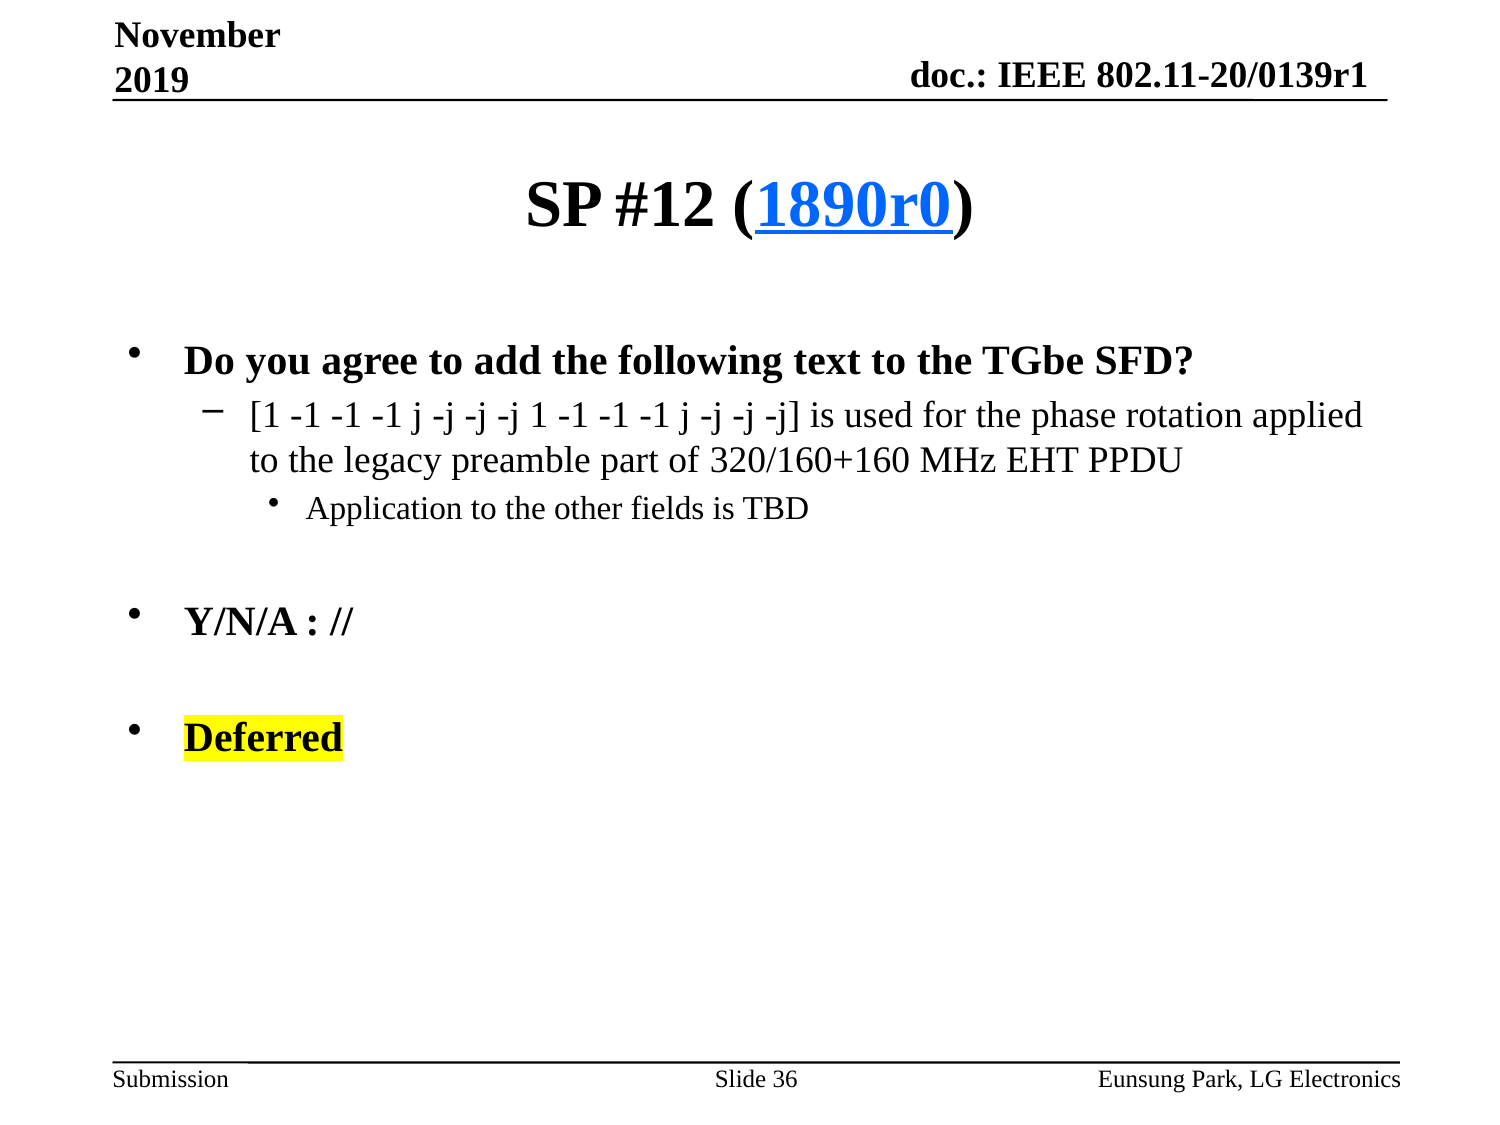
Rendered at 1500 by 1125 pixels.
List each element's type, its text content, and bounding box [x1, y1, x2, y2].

footer Eunsung Park, LG Electronics [1038, 1061, 1402, 1125]
title SP #12 (1890r0) [112, 112, 1388, 288]
slide_number Slide 36 [712, 1061, 800, 1093]
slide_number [114, 54, 335, 101]
list Do you agree to add the following text to the TGbe SFD? [1 -1 -1 -1 j -j -j -j 1 -1 -1 -1 j -j -j -j] is used for the phase rotation applied to the legacy preamble part of 320/160+160 MHz EHT PPDU Application to the other fields is TBD Y/N/A : // Deferred [112, 324, 1388, 1000]
